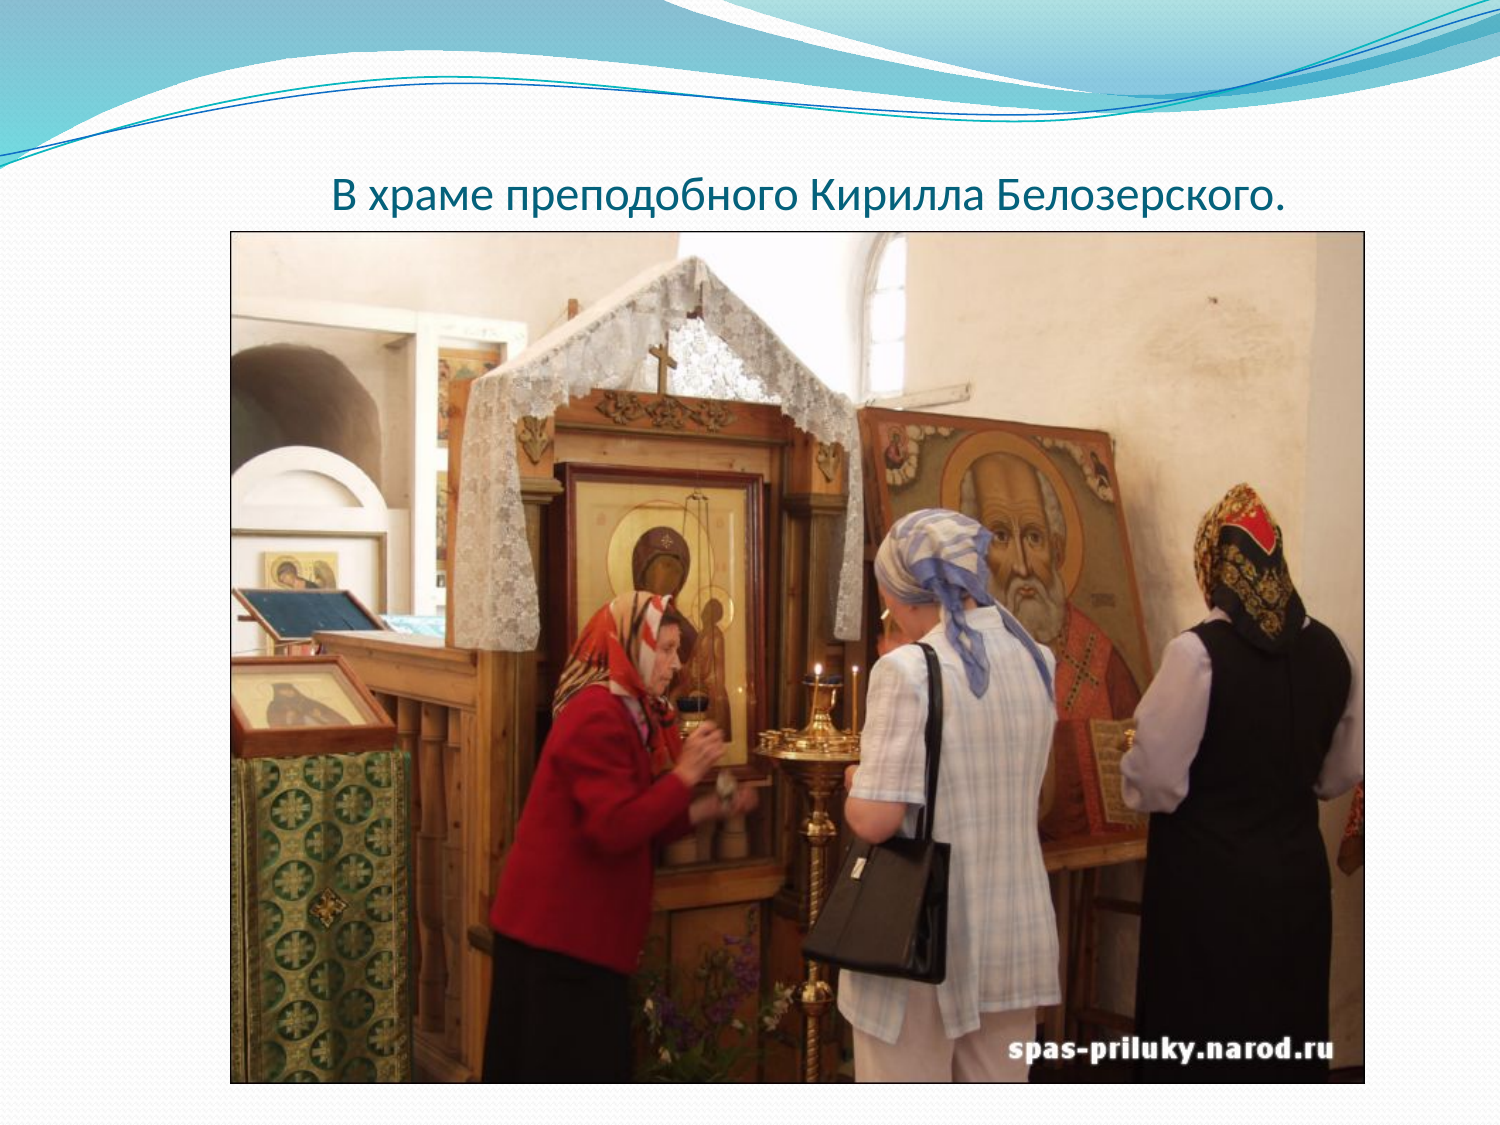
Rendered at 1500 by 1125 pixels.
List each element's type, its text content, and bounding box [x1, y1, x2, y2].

picture [229, 231, 1365, 1084]
title В храме преподобного Кирилла Белозерского. [242, 115, 1388, 220]
